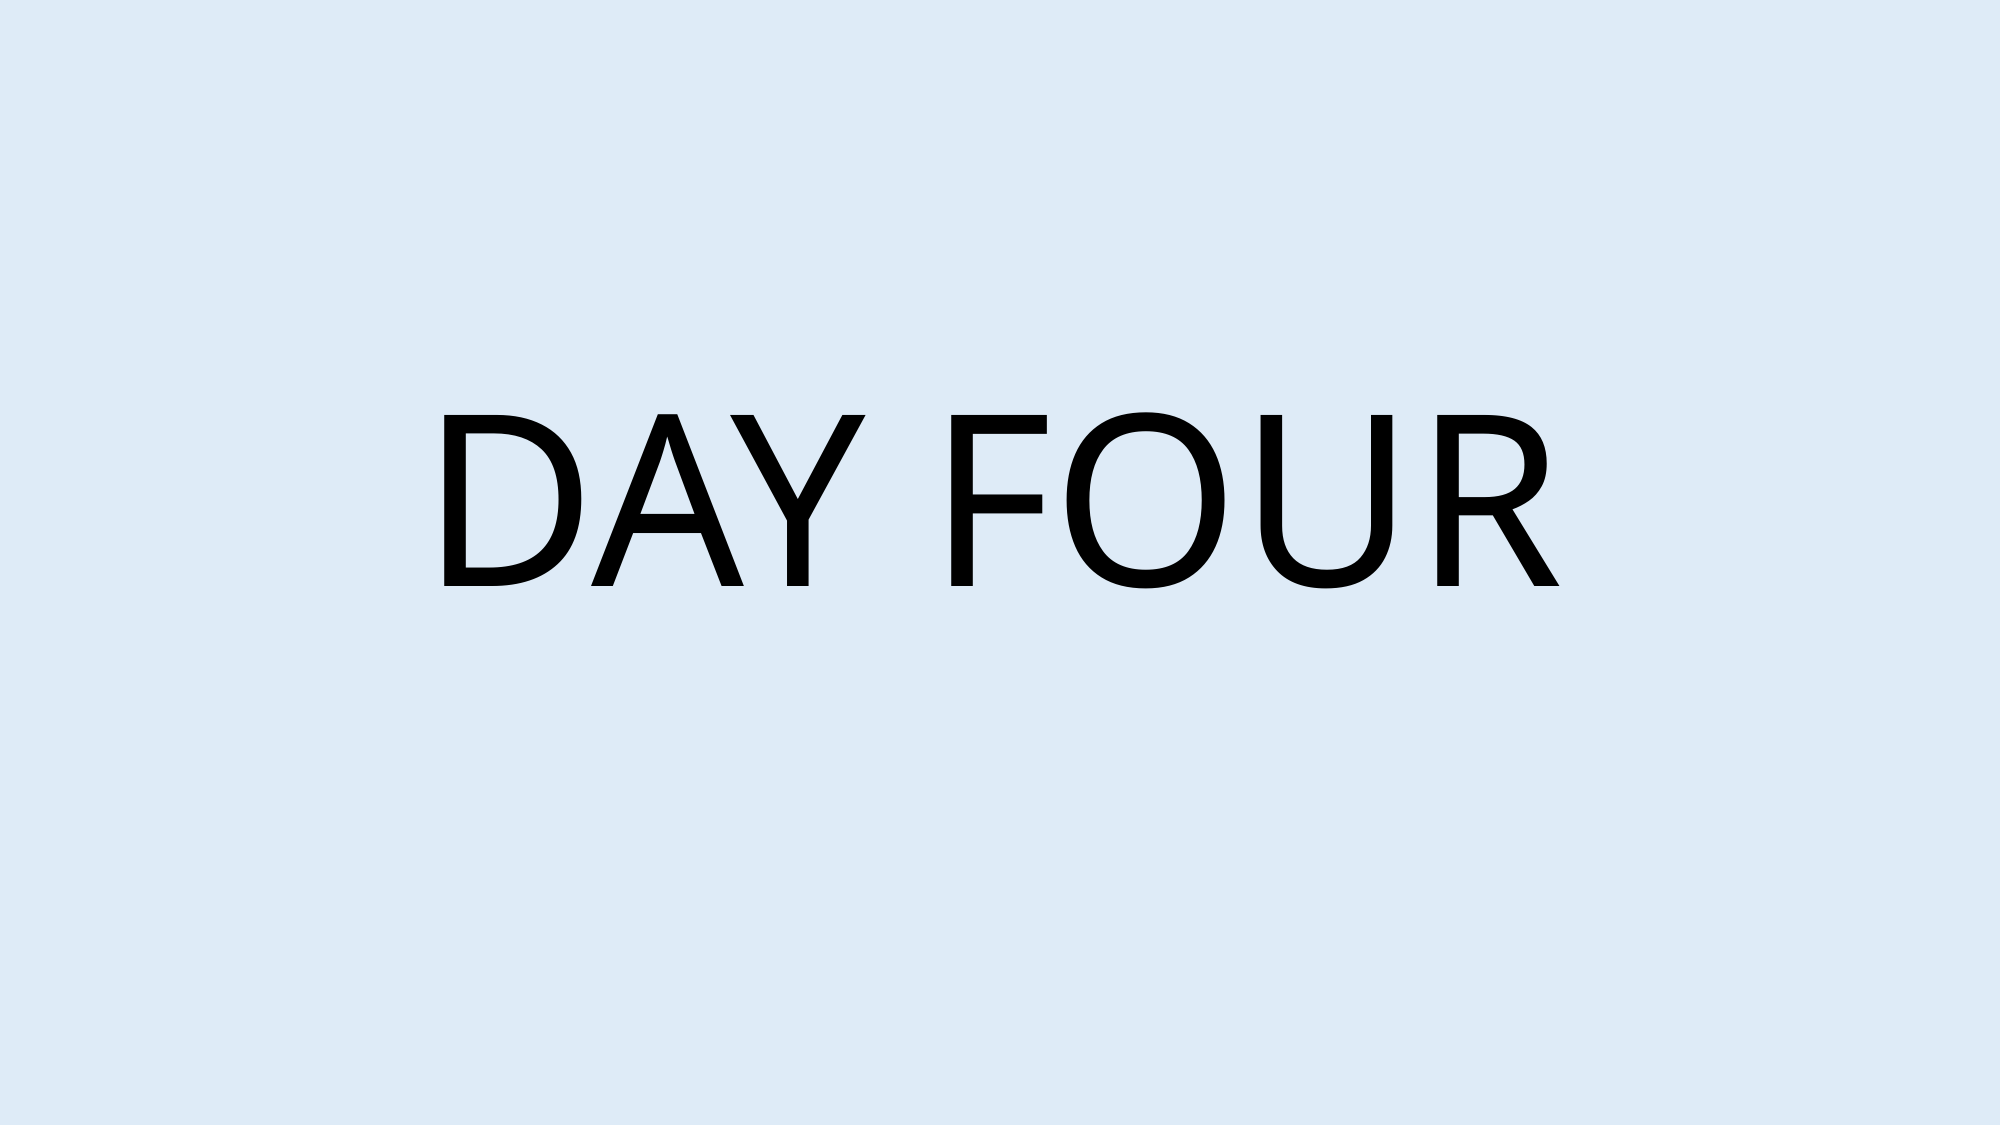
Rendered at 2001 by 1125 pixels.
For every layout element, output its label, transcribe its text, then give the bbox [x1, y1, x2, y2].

text_box DAY FOUR [407, 339, 1579, 642]
